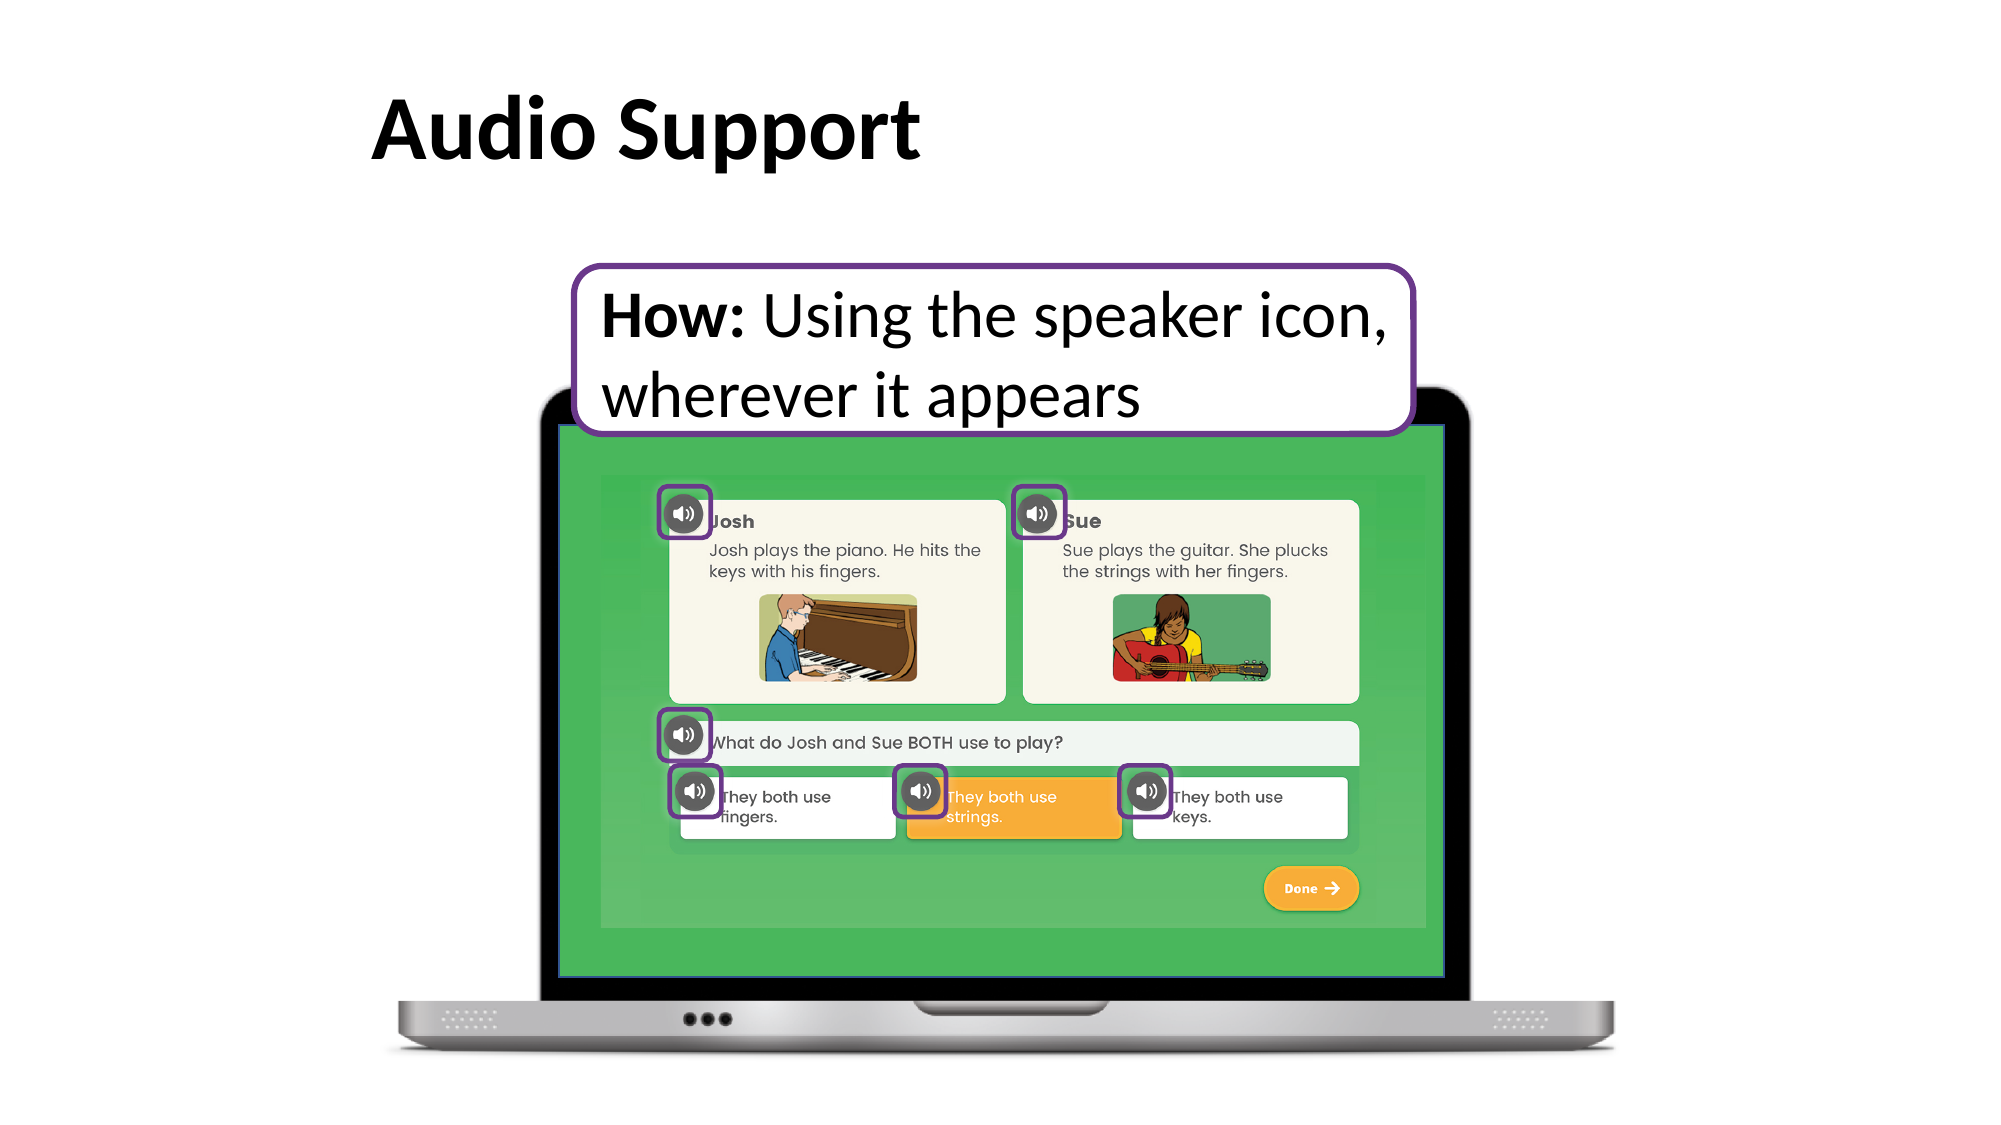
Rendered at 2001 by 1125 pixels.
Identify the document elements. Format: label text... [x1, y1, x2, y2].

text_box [380, 383, 1620, 1062]
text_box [659, 486, 1172, 818]
text_box Audio Support [356, 60, 1749, 186]
text_box [99, 47, 1848, 200]
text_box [574, 263, 1426, 441]
